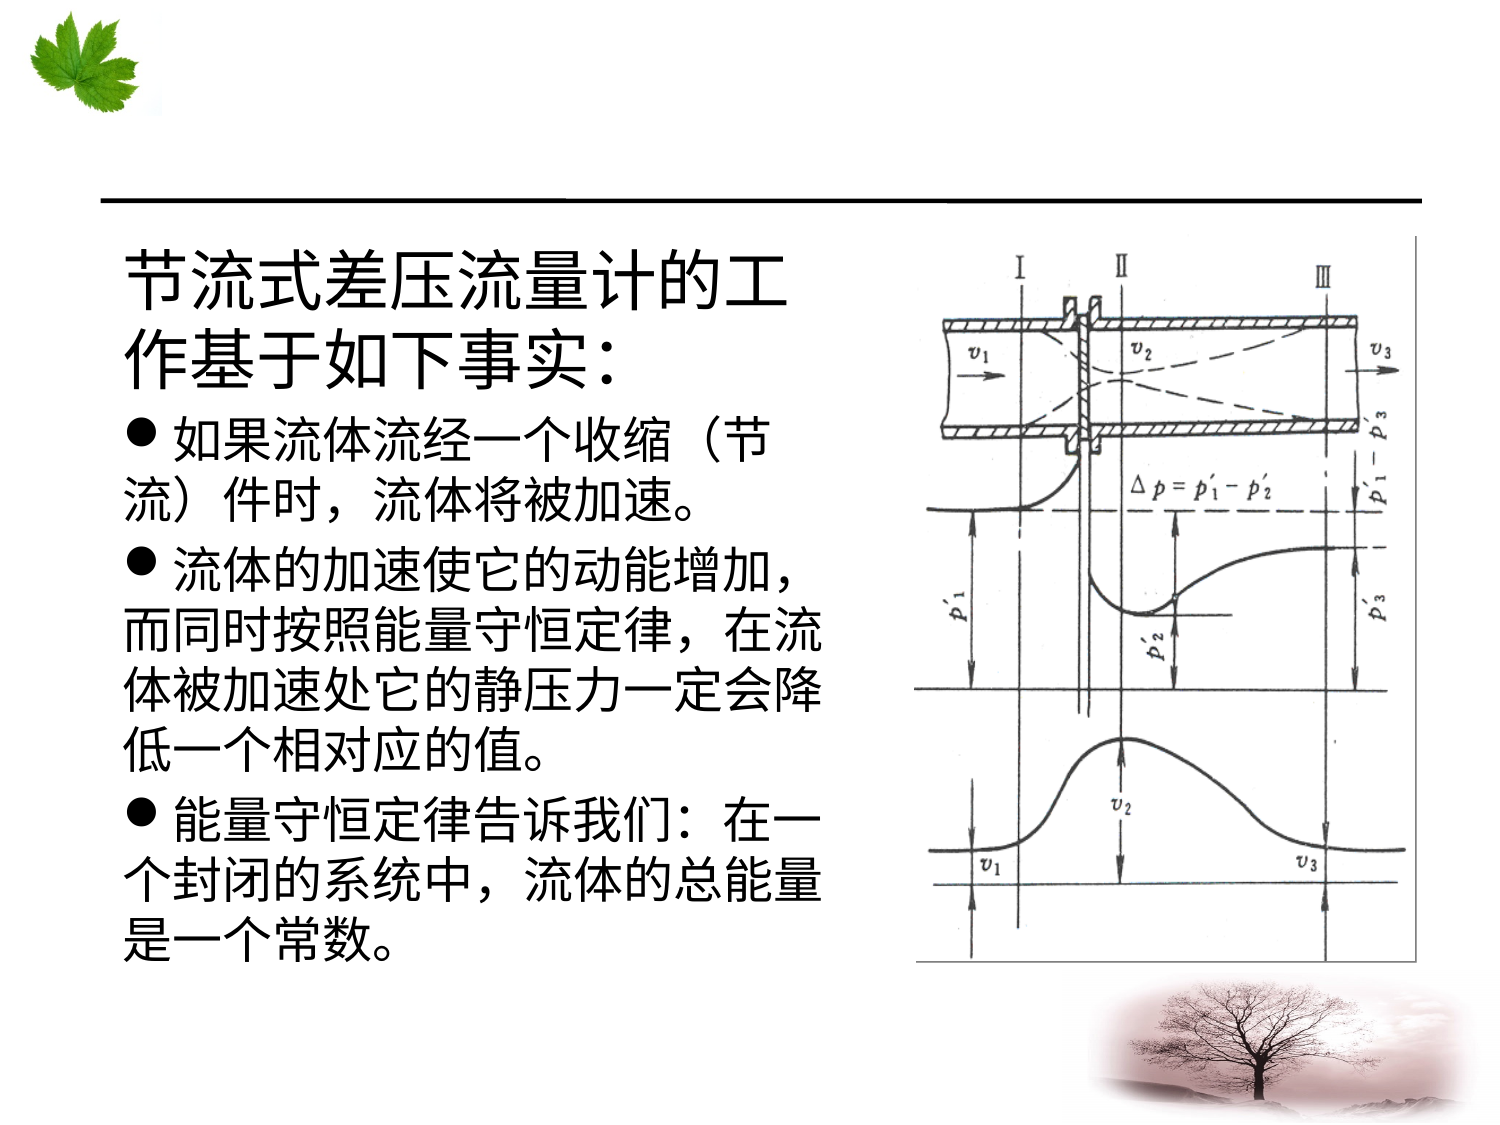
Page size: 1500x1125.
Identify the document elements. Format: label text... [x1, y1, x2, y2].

picture [1062, 969, 1500, 1123]
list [913, 234, 1415, 962]
picture [11, 8, 162, 116]
list 节流式差压流量计的工作基于如下事实： 如果流体流经一个收缩（节流）件时，流体将被加速。 流体的加速使它的动能增加，而同时按照能量守恒定律，在流体被加速处它的静压力一定会降低一个相对应的值。 能量守恒定律告诉我们：在一个封闭的系统中，流体的总能量是一个常数。 [107, 230, 844, 1006]
